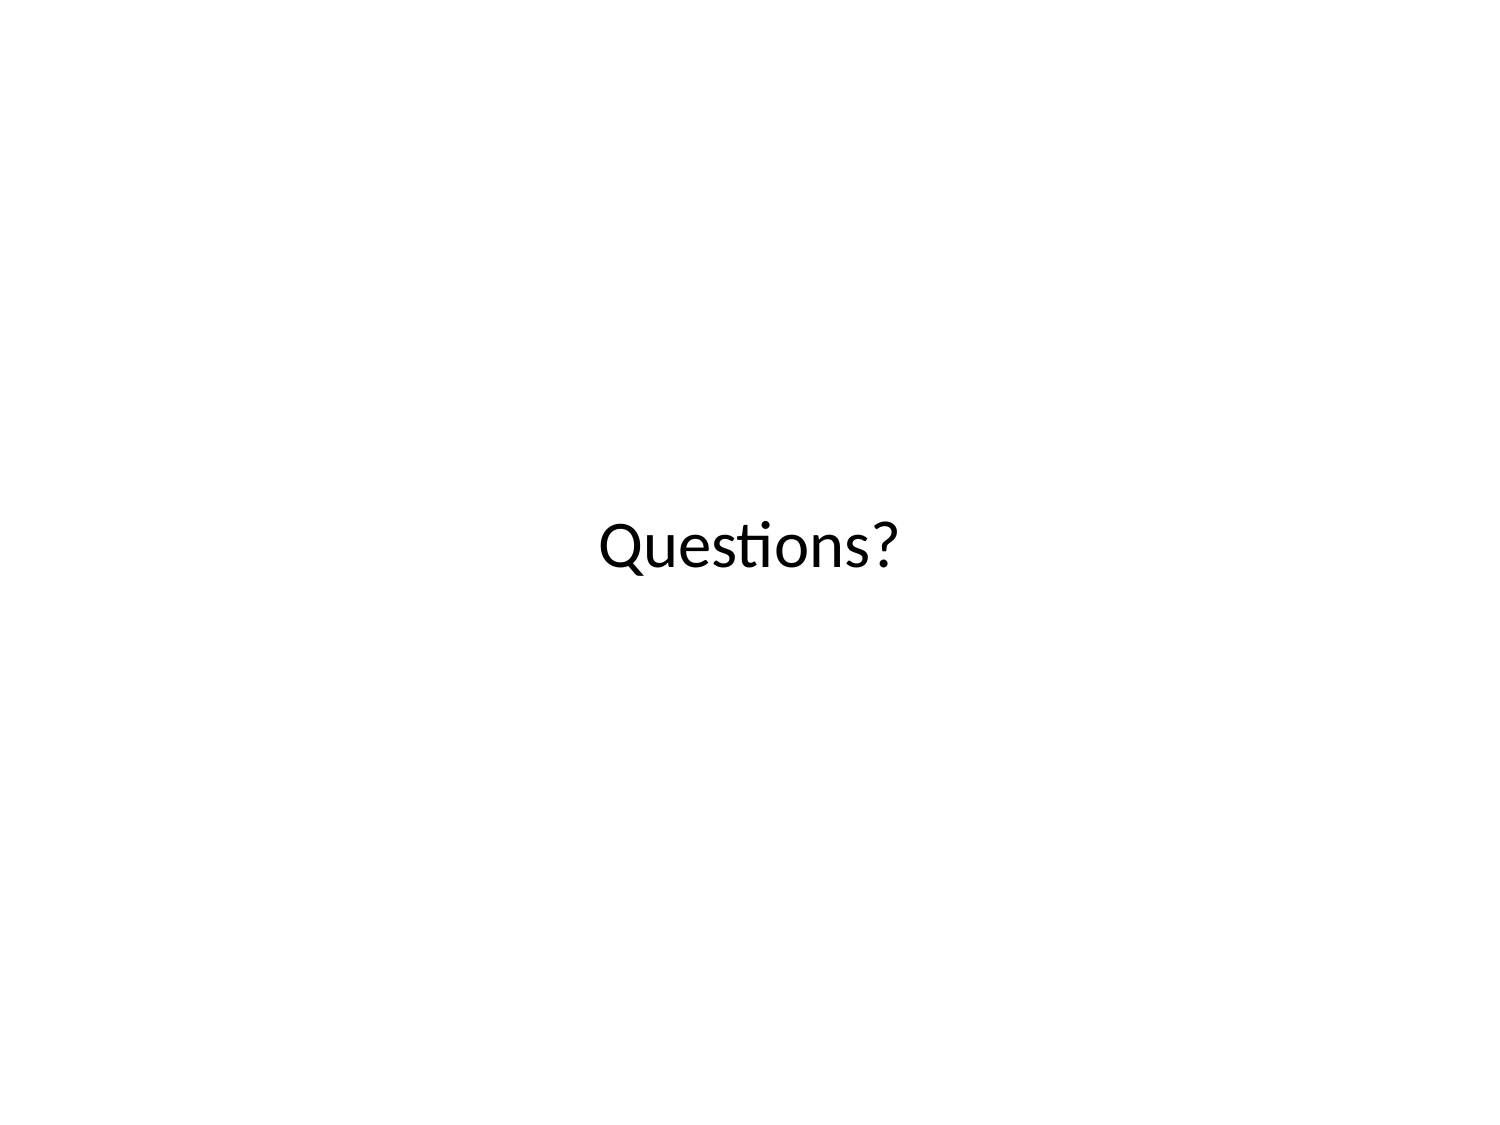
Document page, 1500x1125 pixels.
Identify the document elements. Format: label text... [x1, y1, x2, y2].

list Questions? [75, 399, 1425, 713]
